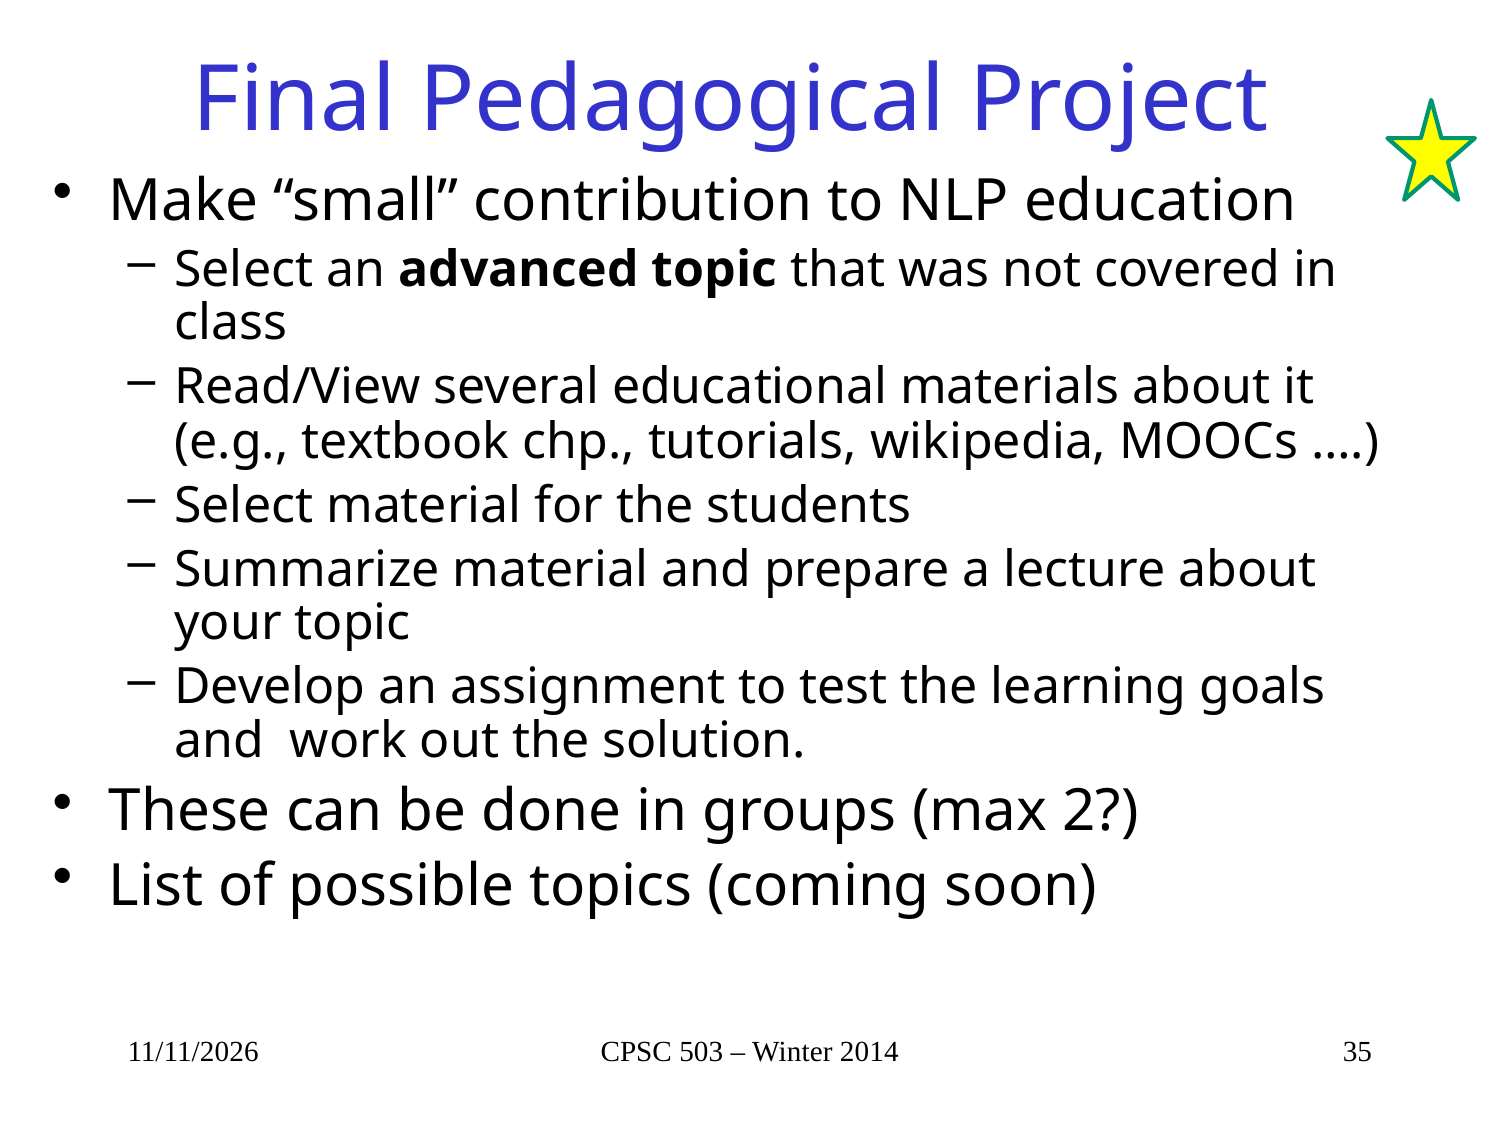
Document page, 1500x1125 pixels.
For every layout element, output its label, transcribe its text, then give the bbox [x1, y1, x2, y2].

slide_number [112, 1024, 426, 1101]
title Final Pedagogical Project [0, 0, 1500, 188]
footer CPSC 503 – Winter 2014 [512, 1024, 988, 1101]
slide_number 35 [1074, 1024, 1388, 1101]
list Make “small” contribution to NLP education Select an advanced topic that was not covered in class Read/View several educational materials about it (e.g., textbook chp., tutorials, wikipedia, MOOCs ….) Select material for the students Summarize material and prepare a lecture about your topic Develop an assignment to test the learning goals and work out the solution. These can be done in groups (max 2?) List of possible topics (coming soon) [37, 162, 1438, 976]
text_box [1385, 97, 1477, 202]
